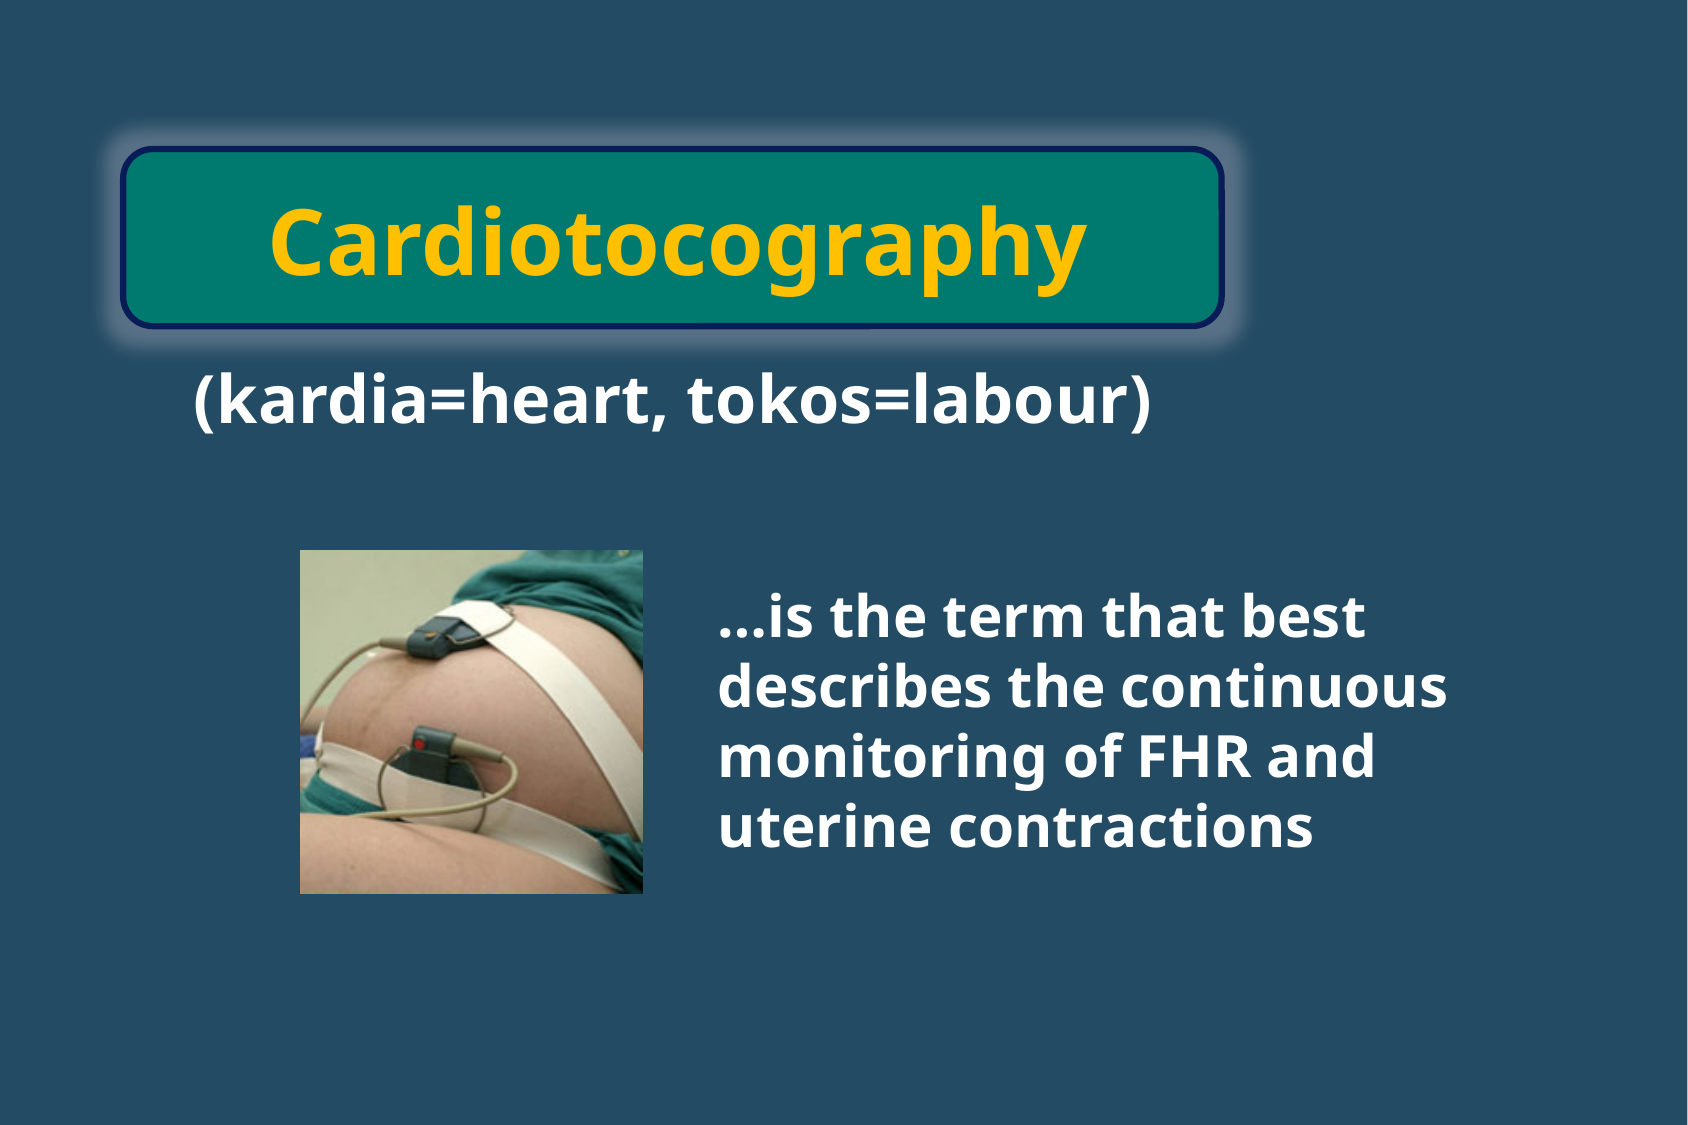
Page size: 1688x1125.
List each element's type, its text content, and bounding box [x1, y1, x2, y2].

text_box …is the term that best describes the continuous monitoring of FHR and uterine contractions [703, 571, 1565, 867]
text_box [123, 148, 1222, 327]
text_box (kardia=heart, tokos=labour) [179, 349, 1168, 445]
text_box Cardiotocography [229, 176, 1128, 302]
picture [300, 550, 644, 894]
